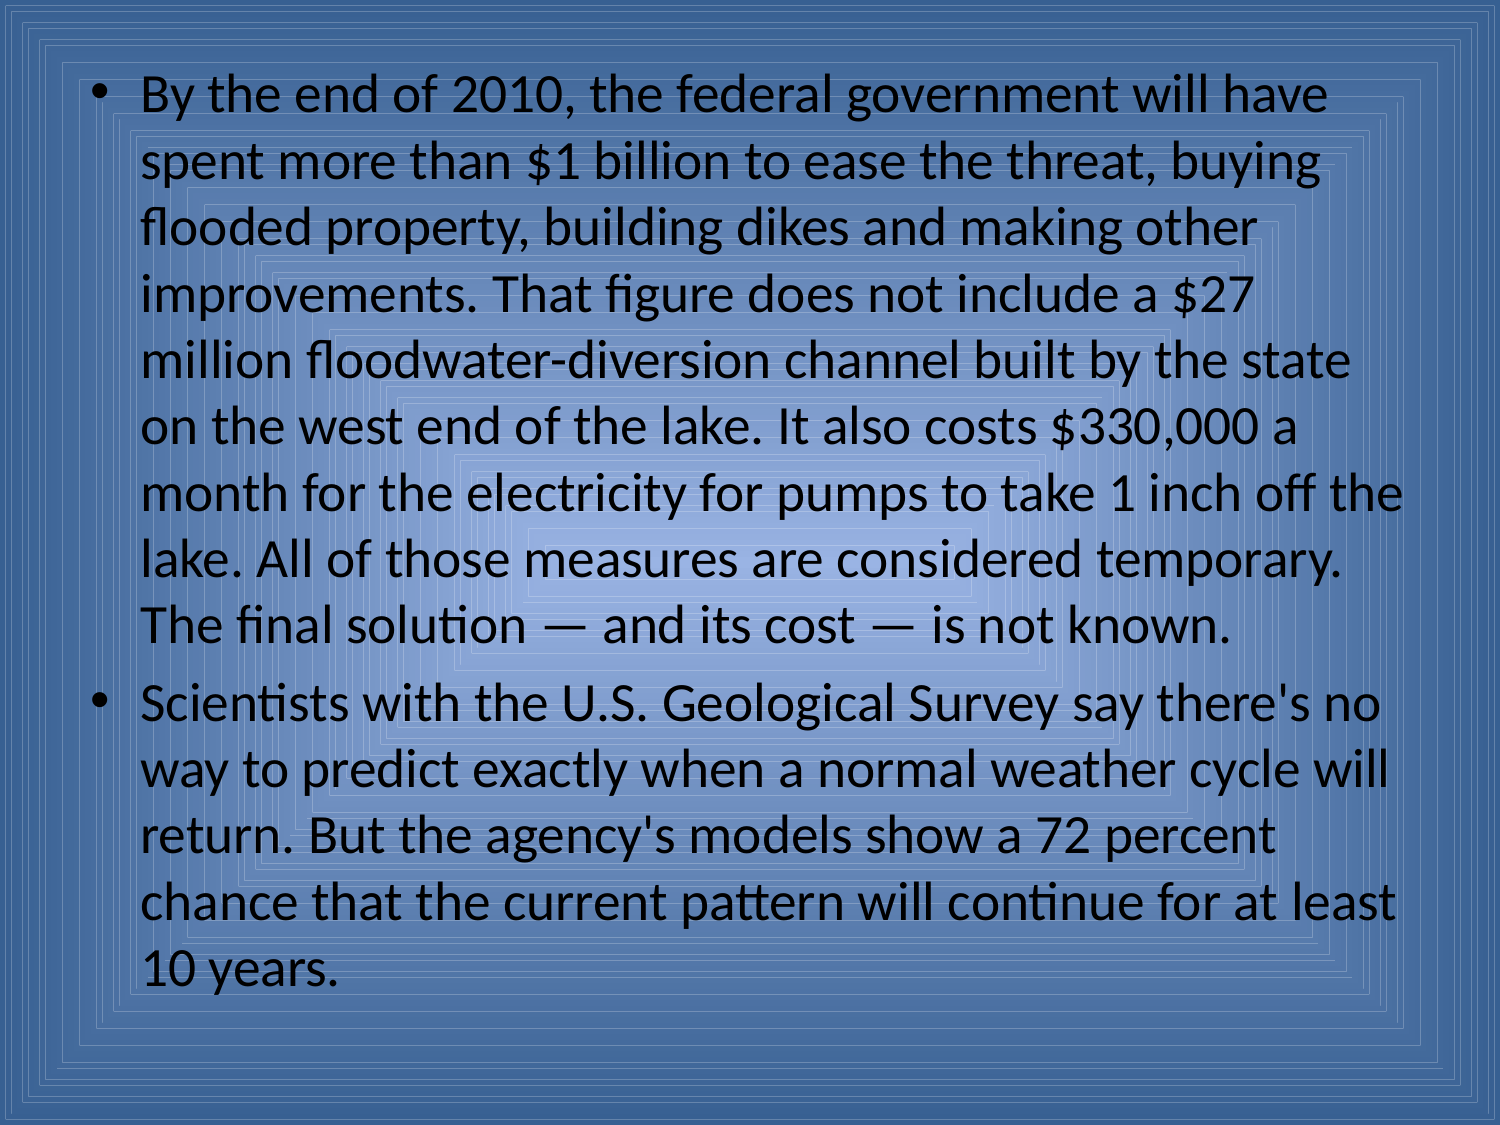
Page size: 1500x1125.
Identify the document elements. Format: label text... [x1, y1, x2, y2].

list By the end of 2010, the federal government will have spent more than $1 billion to ease the threat, buying flooded property, building dikes and making other improvements. That figure does not include a $27 million floodwater-diversion channel built by the state on the west end of the lake. It also costs $330,000 a month for the electricity for pumps to take 1 inch off the lake. All of those measures are considered temporary. The final solution — and its cost — is not known. Scientists with the U.S. Geological Survey say there's no way to predict exactly when a normal weather cycle will return. But the agency's models show a 72 percent chance that the current pattern will continue for at least 10 years. [75, 50, 1425, 1075]
